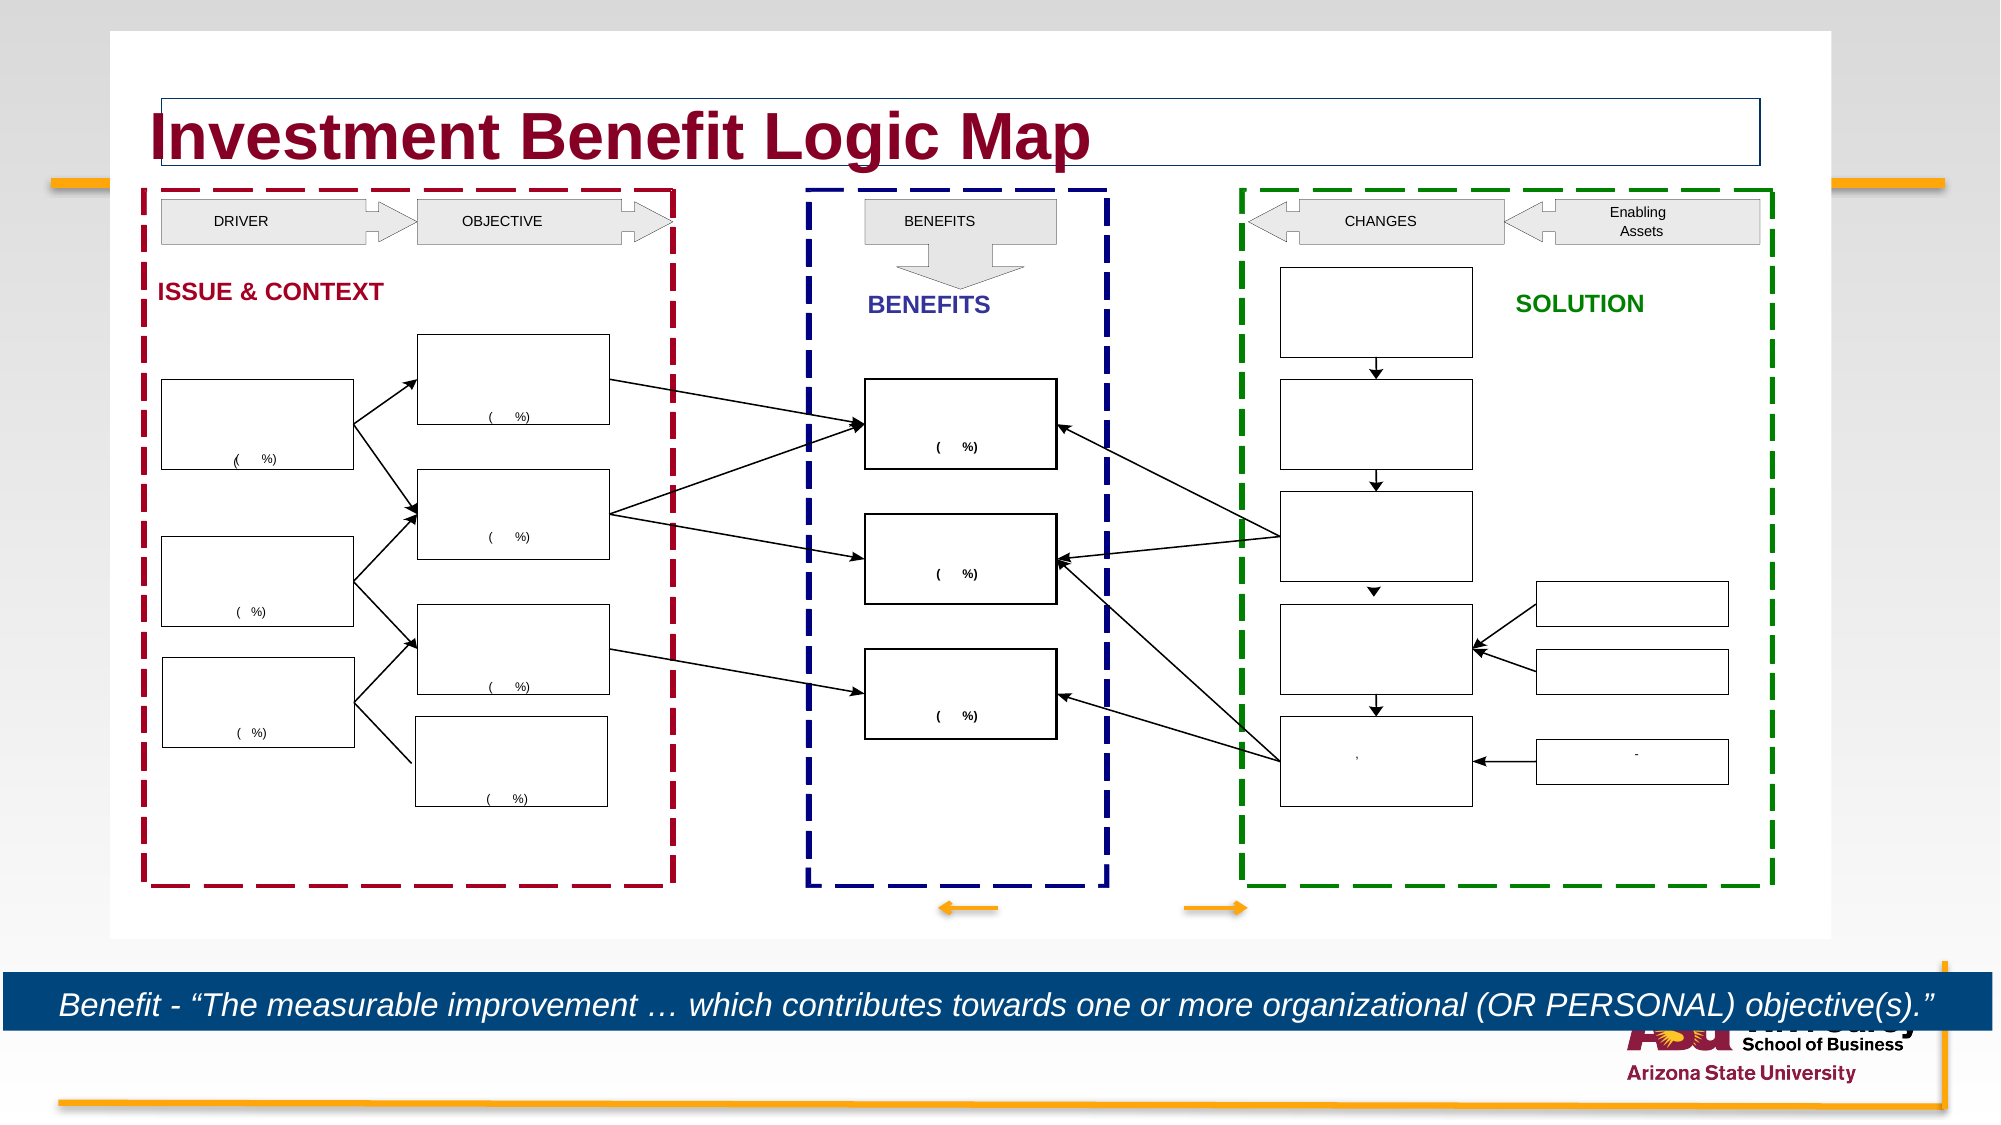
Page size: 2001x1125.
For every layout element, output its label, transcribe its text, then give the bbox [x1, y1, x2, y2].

text_box Benefit - “The measurable improvement … which contributes towards one or more organizational (OR PERSONAL) objective(s).” [3, 972, 1993, 1031]
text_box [109, 30, 1833, 940]
picture [1604, 1031, 1942, 1103]
title Investment Benefit Logic Map [55, 27, 1944, 182]
